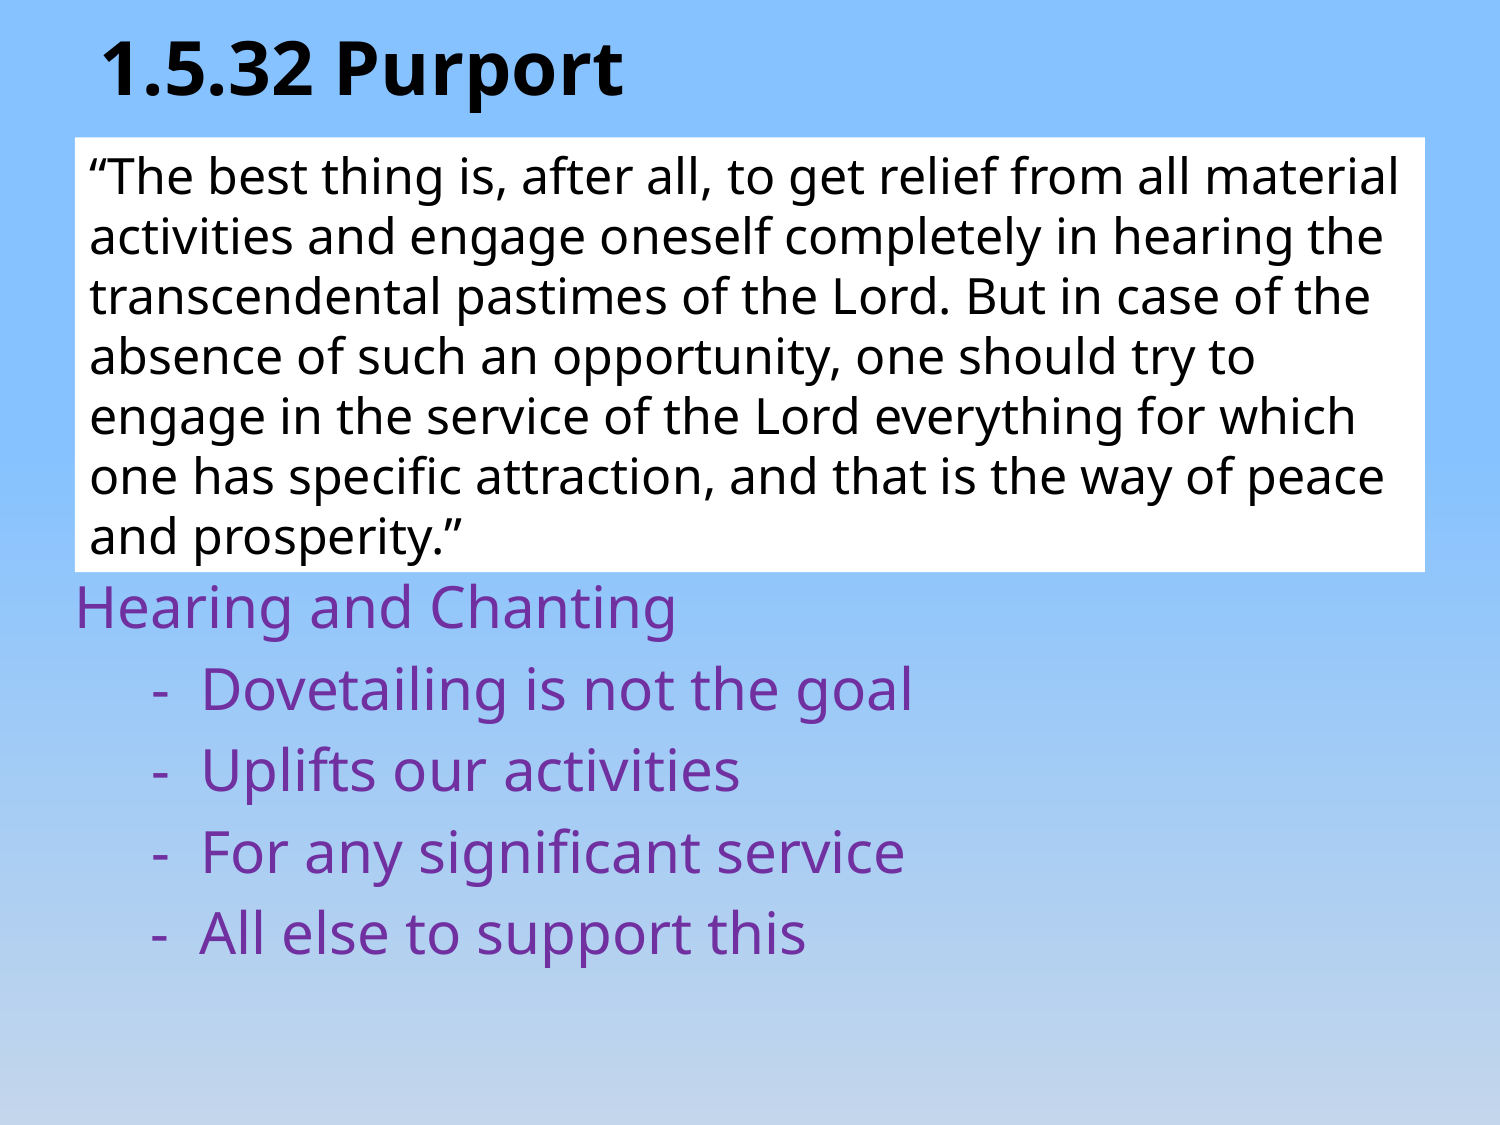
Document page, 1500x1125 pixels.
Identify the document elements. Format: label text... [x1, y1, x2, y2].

text_box Hearing and Chanting - Dovetailing is not the goal - Uplifts our activities - For any significant service - All else to support this [37, 562, 1463, 1050]
list 1.5.32 Purport [62, 12, 1463, 138]
text_box “The best thing is, after all, to get relief from all material activities and engage oneself completely in hearing the transcendental pastimes of the Lord. But in case of the absence of such an opportunity, one should try to engage in the service of the Lord everything for which one has specific attraction, and that is the way of peace and prosperity.” [74, 137, 1425, 562]
